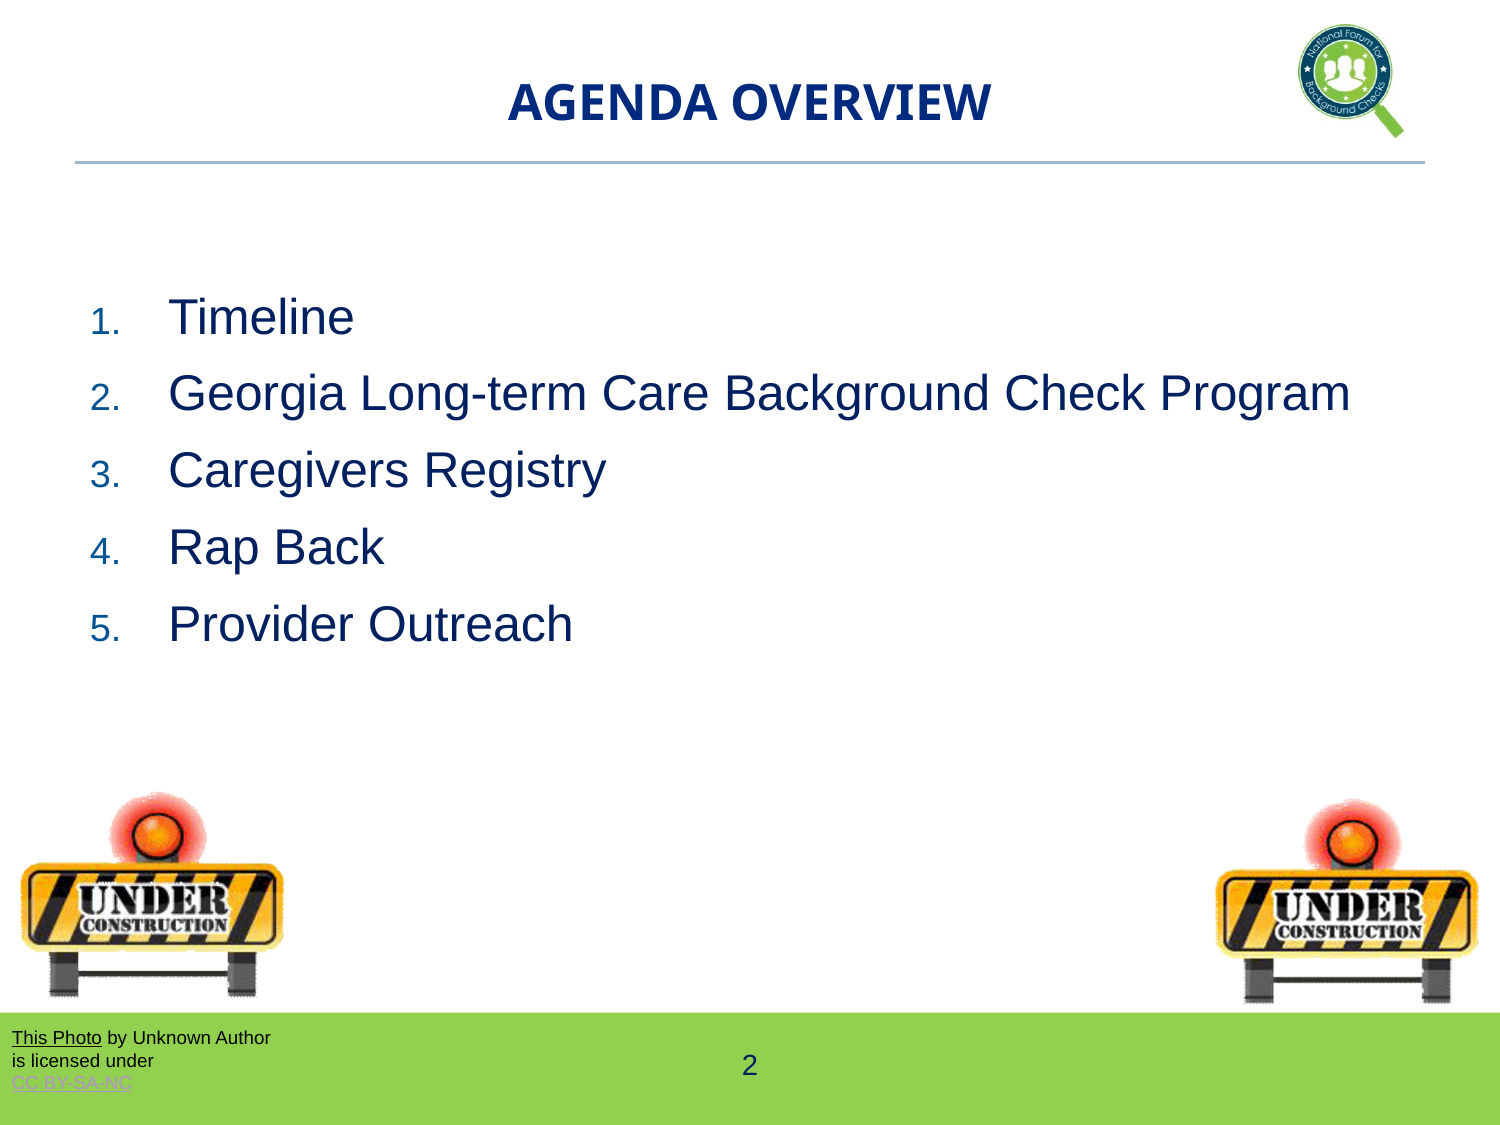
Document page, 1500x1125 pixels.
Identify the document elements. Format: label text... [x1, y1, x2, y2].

text_box This Photo by Unknown Author is licensed under CC BY-SA-NC [0, 1019, 291, 1101]
title AGENDA OVERVIEW [0, 24, 1500, 138]
picture [1199, 785, 1495, 1018]
list Timeline Georgia Long-term Care Background Check Program Caregivers Registry Rap Back Provider Outreach [75, 200, 1425, 1010]
slide_number 2 [712, 1038, 788, 1099]
picture [5, 779, 300, 1012]
